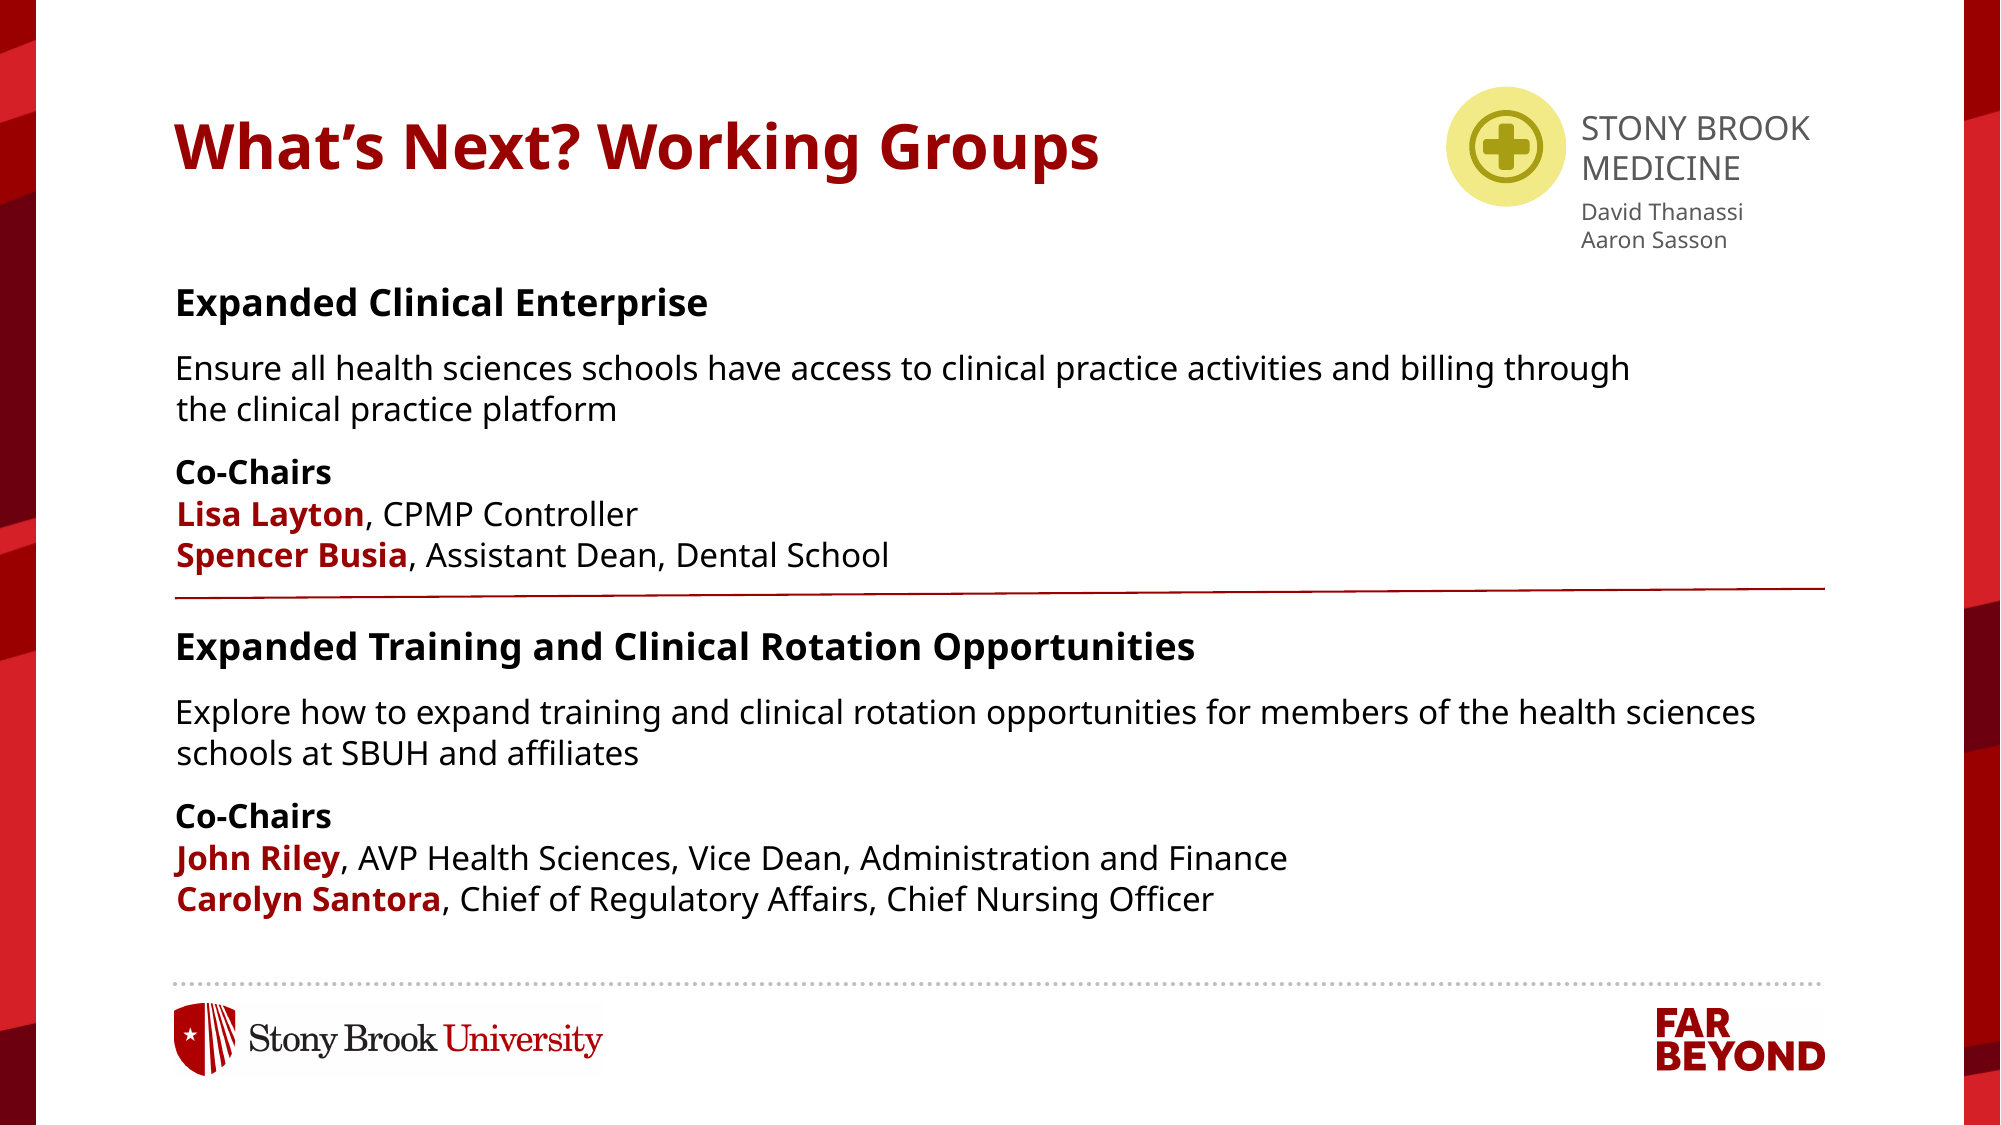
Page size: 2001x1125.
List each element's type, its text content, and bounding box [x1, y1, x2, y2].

list Expanded Clinical Enterprise Ensure all health sciences schools have access to clinical practice activities and billing through the clinical practice platform Co-Chairs Lisa Layton, CPMP Controller Spencer Busia, Assistant Dean, Dental School Expanded Training and Clinical Rotation Opportunities Explore how to expand training and clinical rotation opportunities for members of the health sciences schools at SBUH and affiliates Co-Chairs John Riley, AVP Health Sciences, Vice Dean, Administration and Finance Carolyn Santora, Chief of Regulatory Affairs, Chief Nursing Officer [174, 282, 1825, 588]
title What’s Next? Working Groups [174, 98, 1440, 191]
picture [0, 0, 36, 1125]
list Expanded Clinical Enterprise Ensure all health sciences schools have access to clinical practice activities and billing through the clinical practice platform Co-Chairs Lisa Layton, CPMP Controller Spencer Busia, Assistant Dean, Dental School Expanded Training and Clinical Rotation Opportunities Explore how to expand training and clinical rotation opportunities for members of the health sciences schools at SBUH and affiliates Co-Chairs John Riley, AVP Health Sciences, Vice Dean, Administration and Finance Carolyn Santora, Chief of Regulatory Affairs, Chief Nursing Officer [174, 599, 1825, 980]
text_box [174, 588, 1825, 599]
picture [1657, 1008, 1825, 1071]
picture [1964, 0, 2000, 1125]
picture [174, 1003, 603, 1076]
text_box STONY BROOK MEDICINE David Thanassi Aaron Sasson [1580, 107, 1862, 293]
